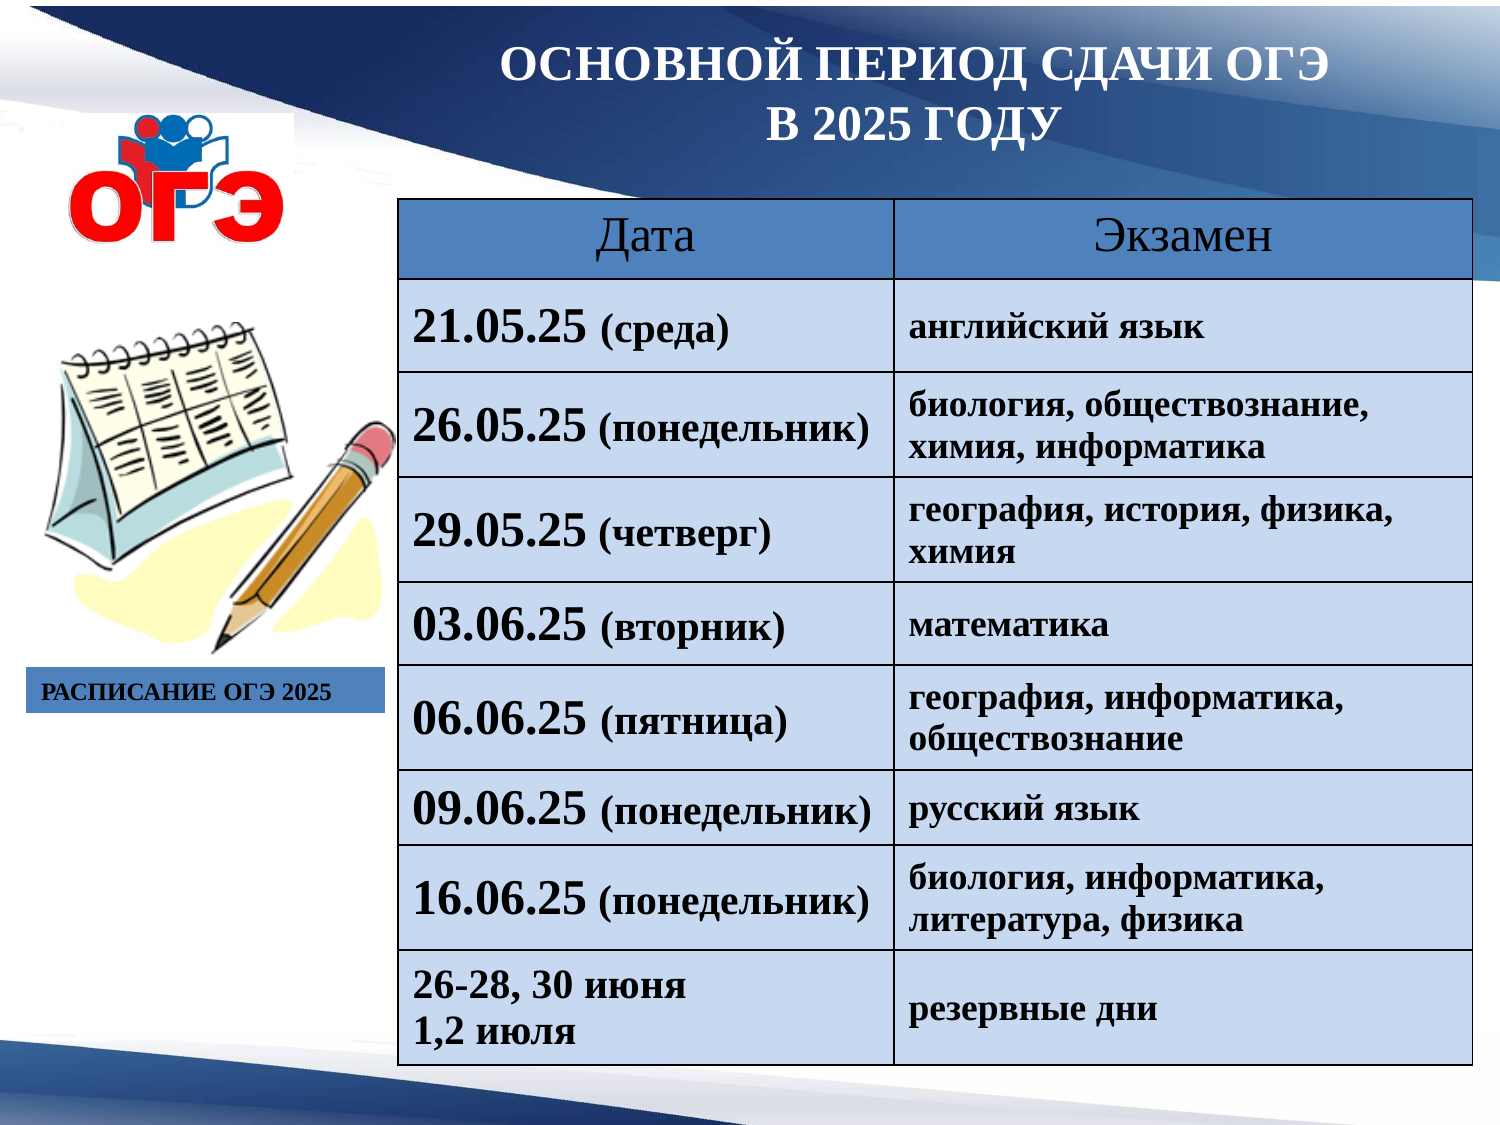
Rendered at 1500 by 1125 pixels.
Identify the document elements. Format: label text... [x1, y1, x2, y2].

table_cell география, информатика, обществознание [895, 666, 1472, 769]
table_cell 06.06.25 (пятница) [399, 666, 893, 769]
table_cell 21.05.25 (среда) [399, 294, 893, 371]
table_cell резервные дни [895, 951, 1472, 1033]
picture [0, 1034, 1500, 1125]
table_cell английский язык [895, 294, 1472, 371]
table_cell 26.05.25 (понедельник) [399, 373, 893, 476]
table_cell 03.06.25 (вторник) [399, 583, 893, 664]
table_cell 16.06.25 (понедельник) [399, 846, 893, 949]
table_cell математика [895, 583, 1472, 664]
table_cell география, история, физика, химия [895, 478, 1472, 581]
text_box РАСПИСАНИЕ ОГЭ 2025 [26, 667, 384, 713]
table_cell биология, обществознание, химия, информатика [895, 373, 1472, 476]
picture [42, 322, 396, 657]
table_cell 09.06.25 (понедельник) [399, 771, 893, 844]
table_cell 29.05.25 (четверг) [399, 478, 893, 581]
table_cell 26-28, 30 июня 1,2 июля [399, 951, 893, 1033]
table_cell русский язык [895, 771, 1472, 844]
picture [0, 5, 1500, 286]
table_cell биология, информатика, литература, физика [895, 846, 1472, 949]
